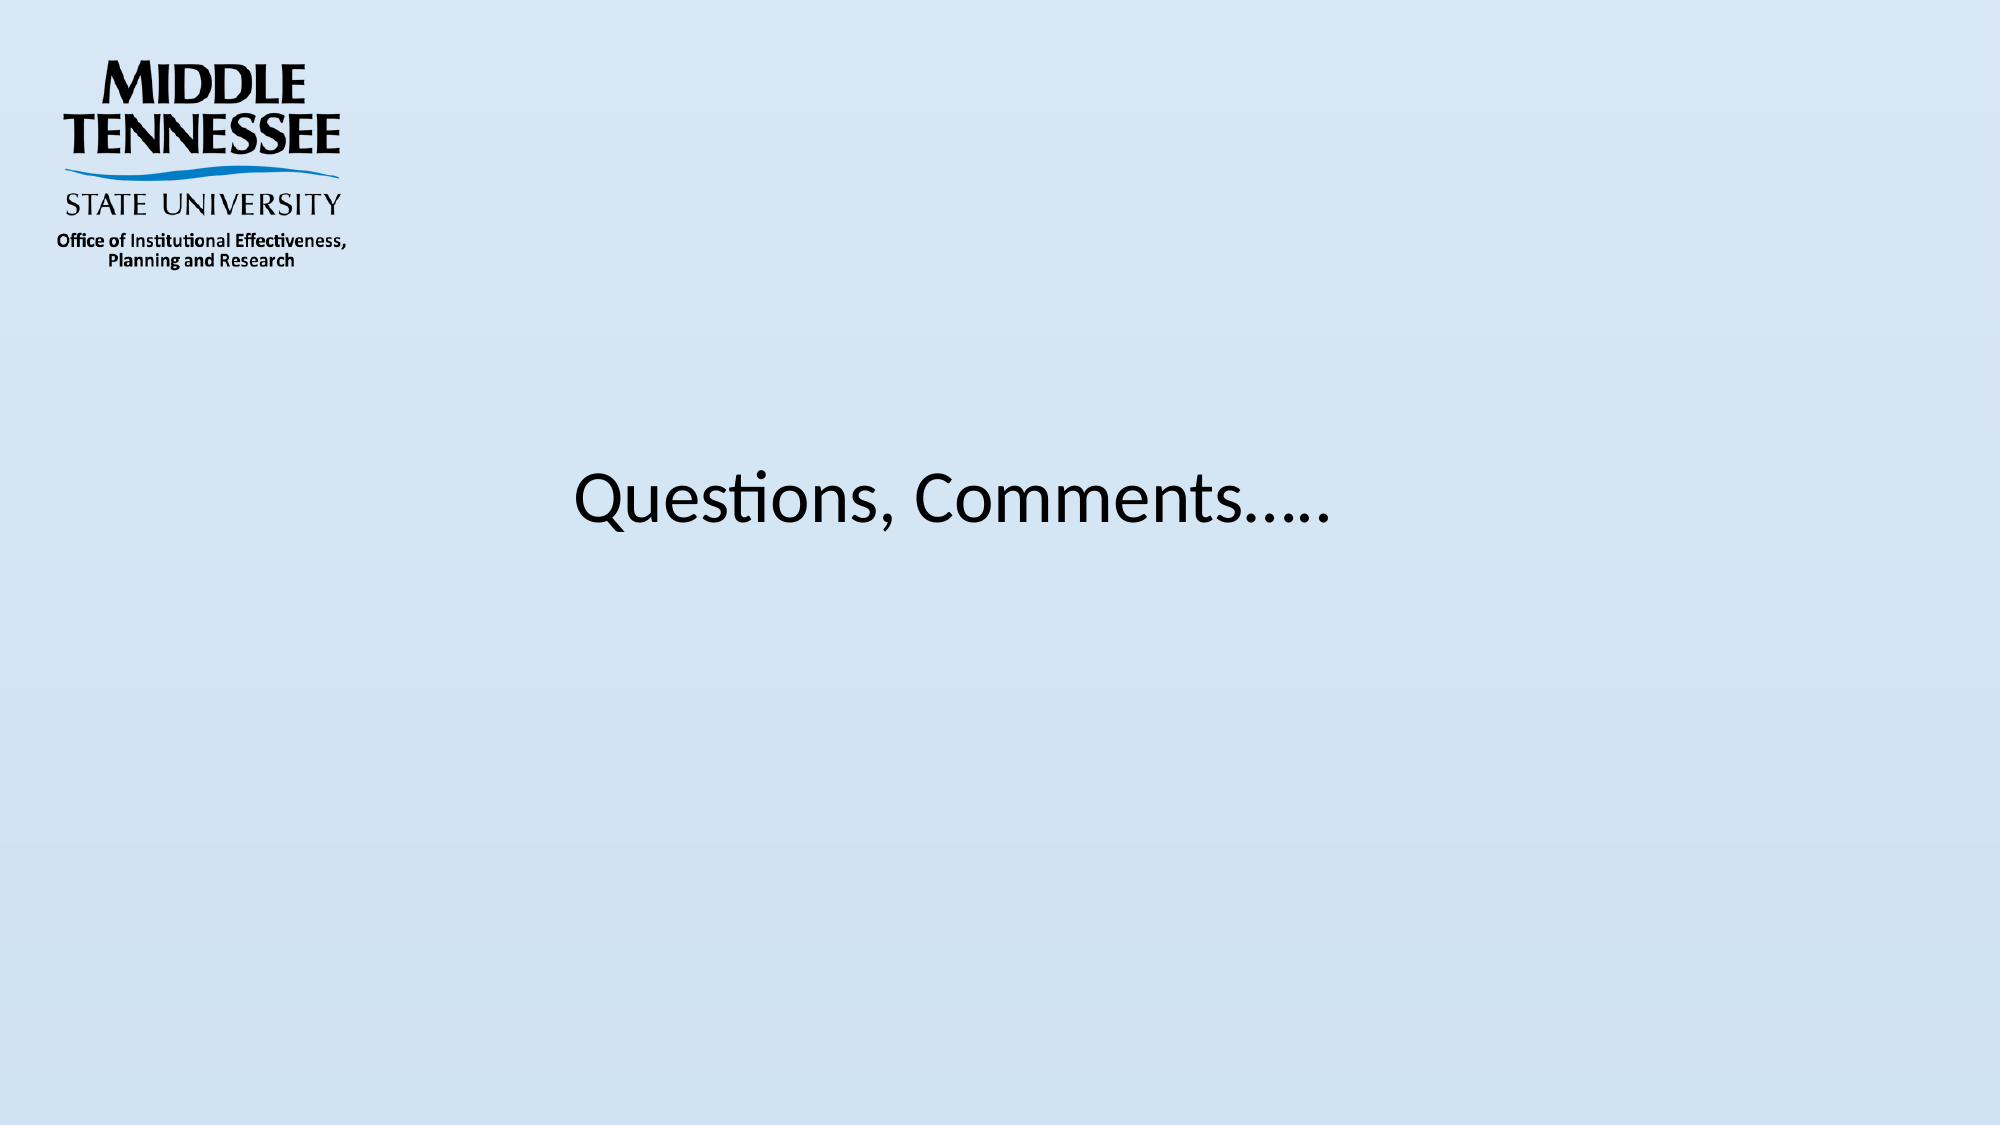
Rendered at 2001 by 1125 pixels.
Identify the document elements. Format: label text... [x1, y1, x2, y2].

picture [39, 0, 369, 305]
list Questions, Comments….. [157, 450, 1675, 741]
